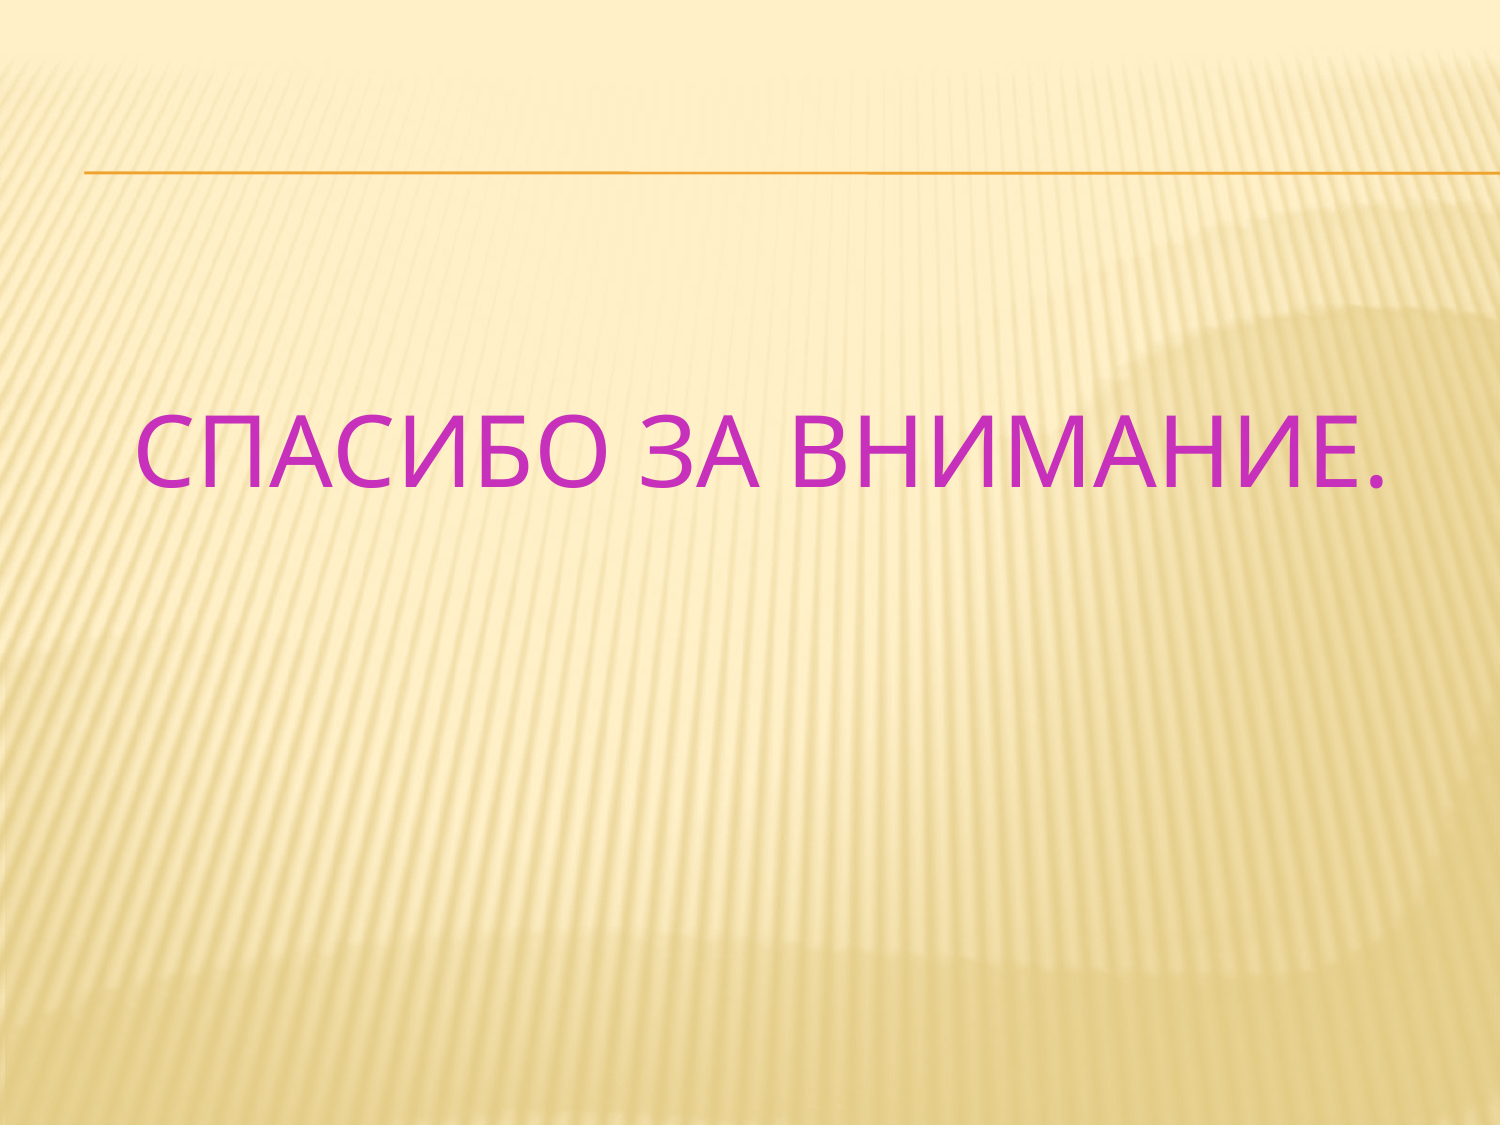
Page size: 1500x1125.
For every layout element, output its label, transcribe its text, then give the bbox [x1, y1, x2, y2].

title Спасибо за внимание. [49, 75, 1475, 821]
